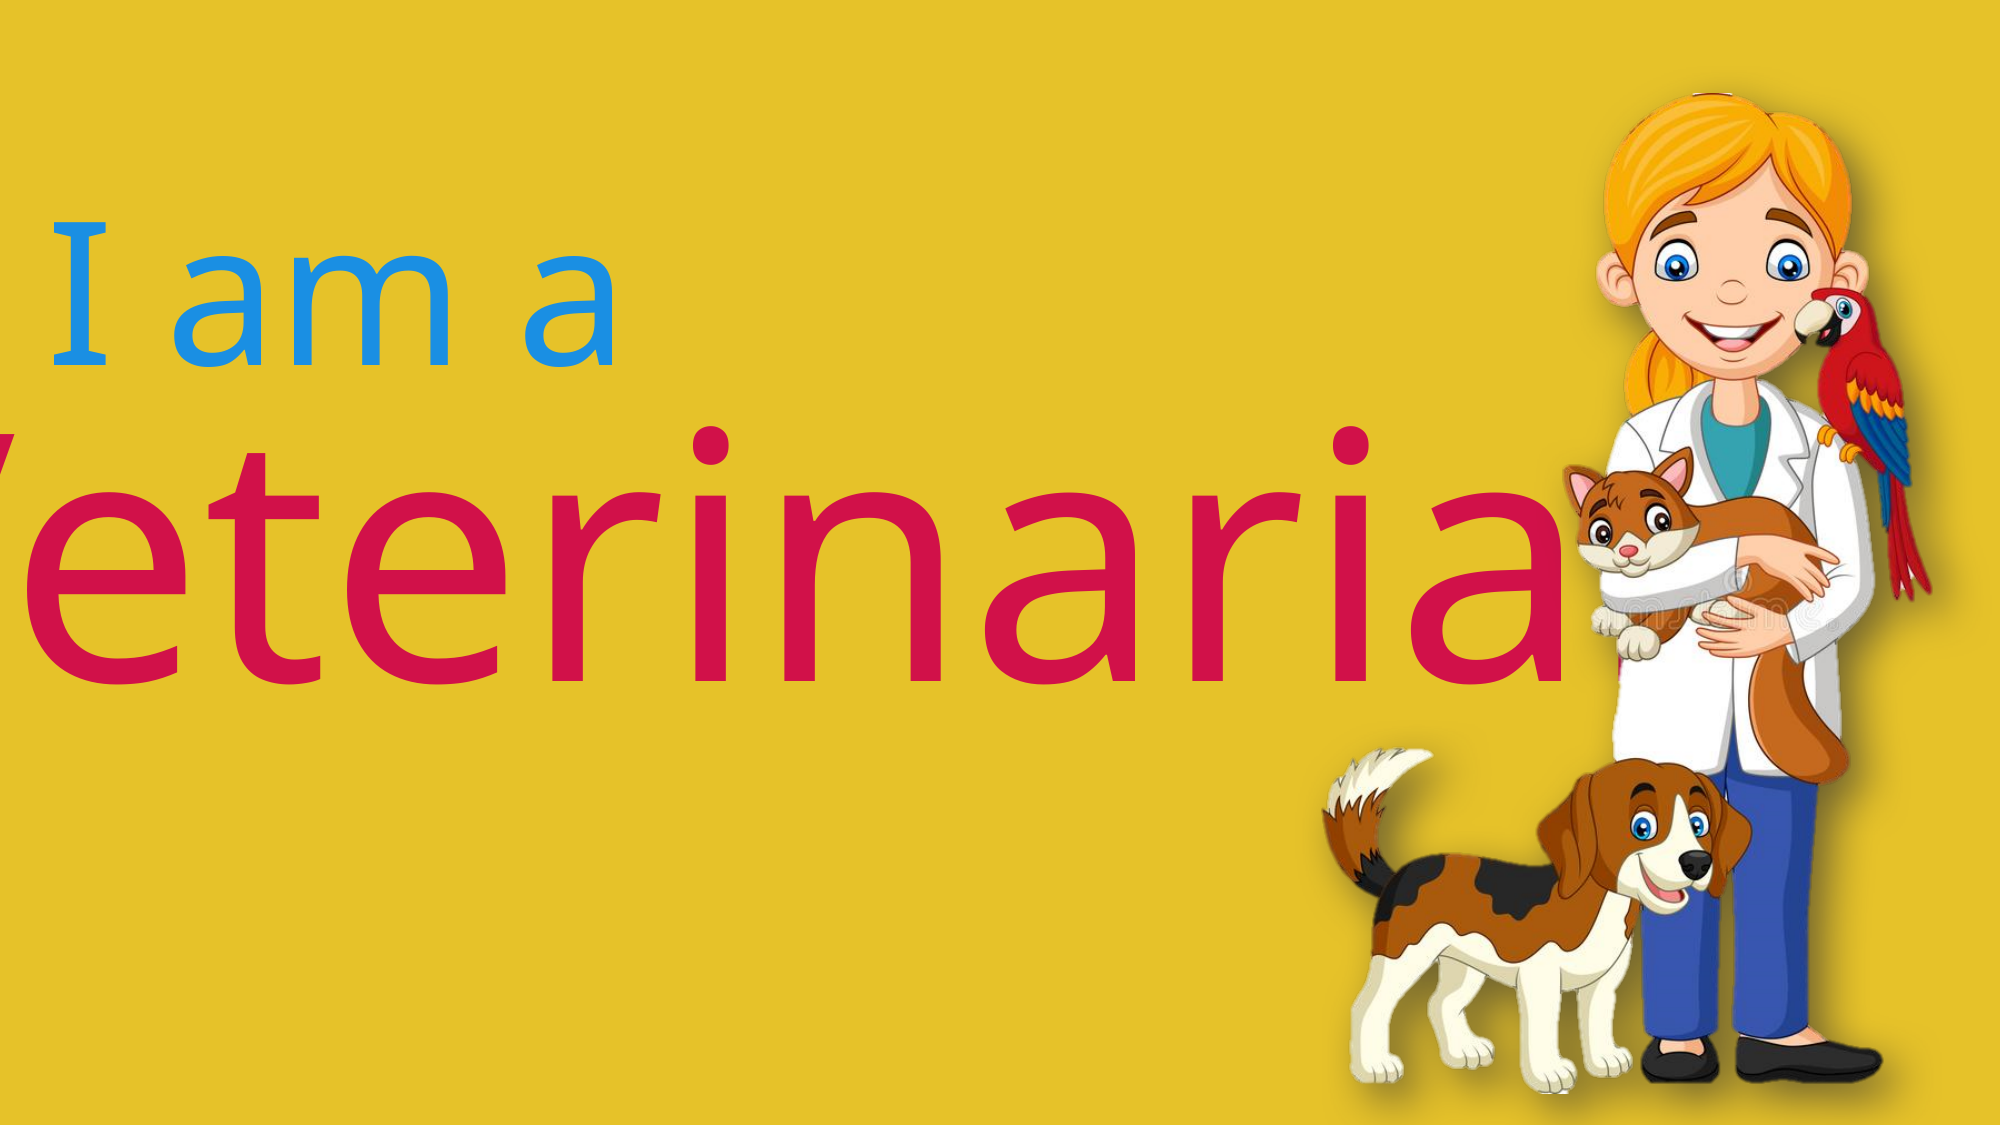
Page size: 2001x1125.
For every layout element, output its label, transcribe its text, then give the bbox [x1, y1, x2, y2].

picture [1230, 93, 2000, 1094]
text_box I am a [31, 158, 645, 413]
text_box Veterinarian [0, 328, 1212, 759]
